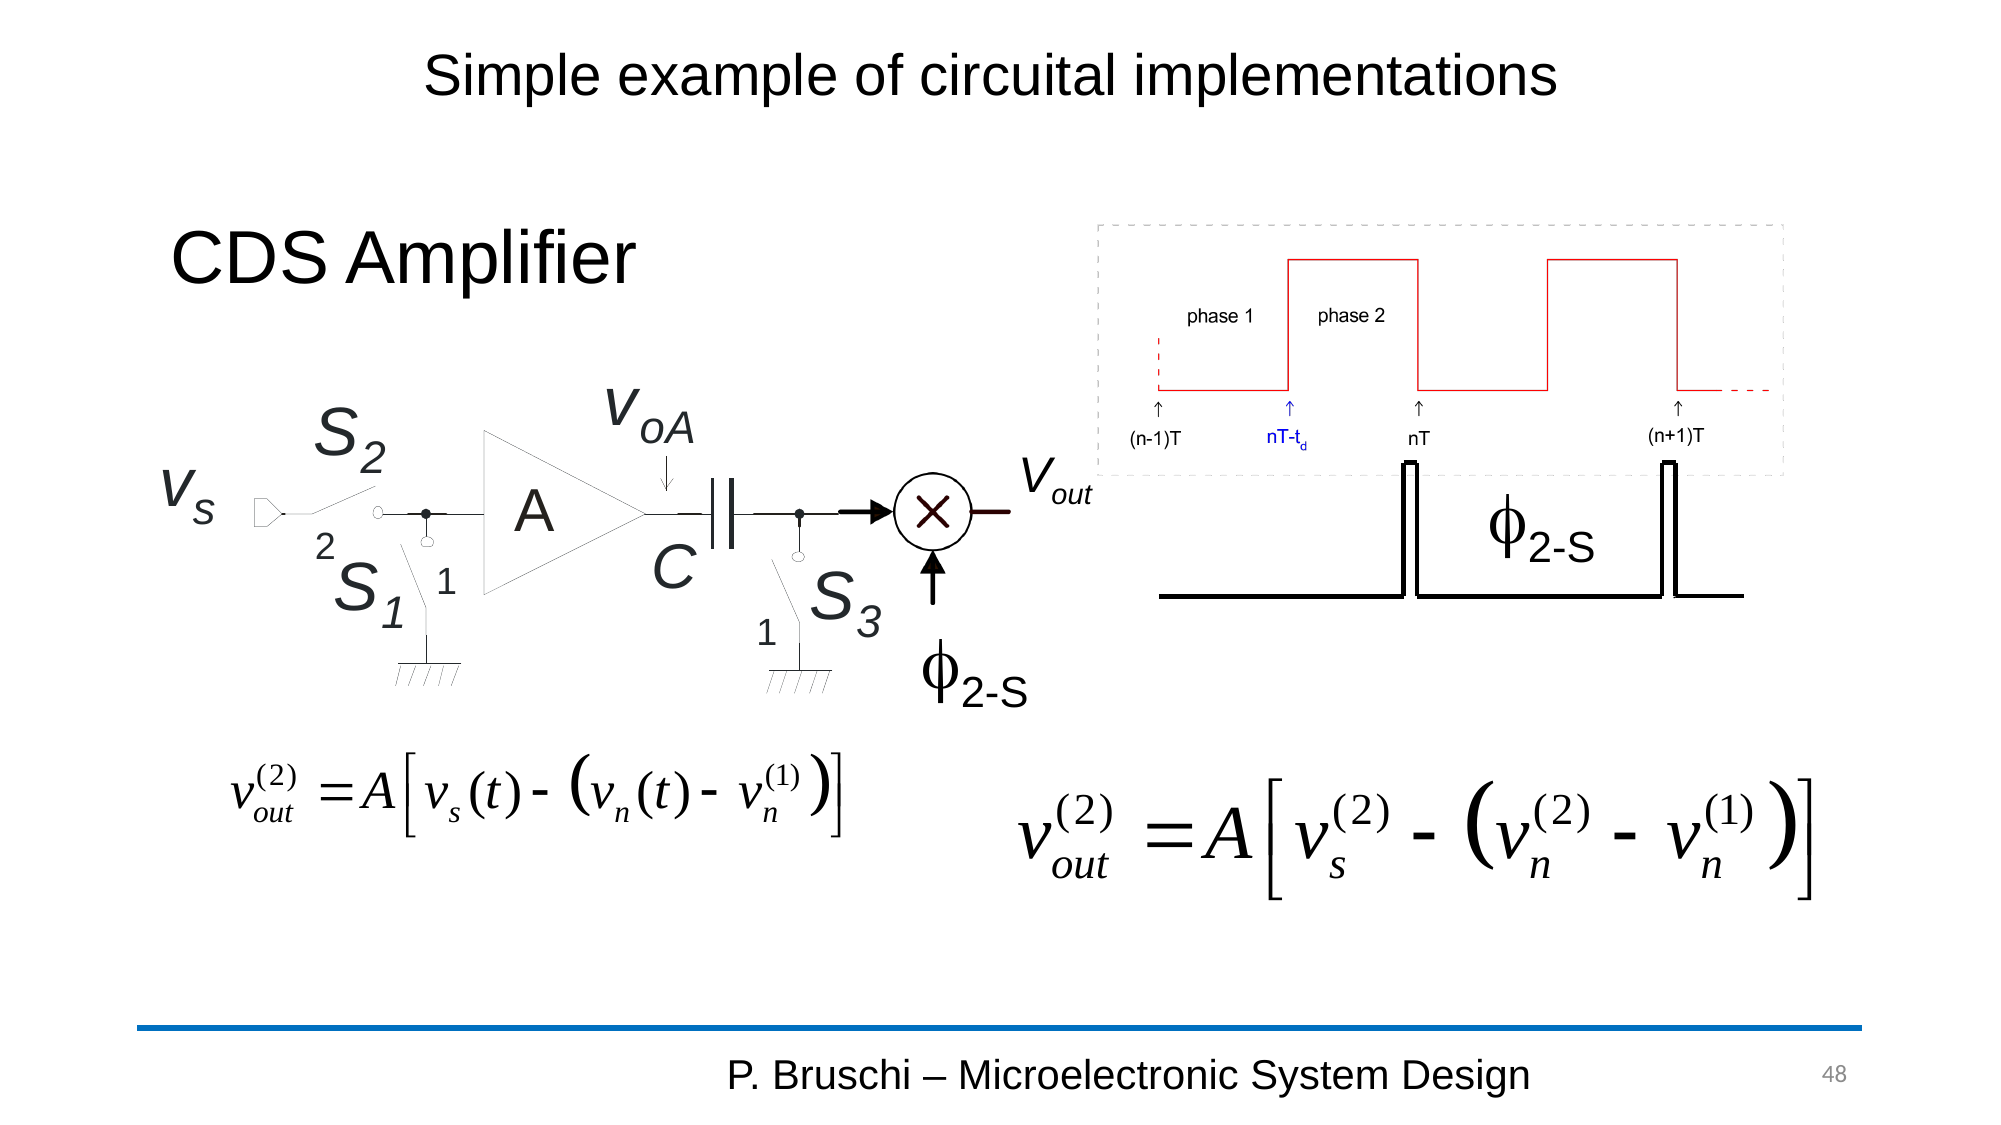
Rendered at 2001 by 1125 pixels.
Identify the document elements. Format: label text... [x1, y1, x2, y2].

text_box CDS Amplifier [155, 201, 663, 307]
picture [1404, 463, 1417, 476]
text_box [838, 431, 1011, 606]
slide_number 48 [1718, 1042, 1863, 1103]
text_box Vout [1011, 434, 1107, 518]
picture [1097, 224, 1784, 476]
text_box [155, 387, 1002, 698]
footer P. Bruschi – Microelectronic System Design [662, 1042, 1596, 1103]
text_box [222, 741, 862, 849]
title Simple example of circuital implementations [137, 22, 1863, 131]
text_box f2-S [907, 605, 1044, 724]
text_box f2-S [1474, 476, 1611, 579]
picture [1663, 463, 1675, 476]
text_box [1007, 763, 1839, 917]
